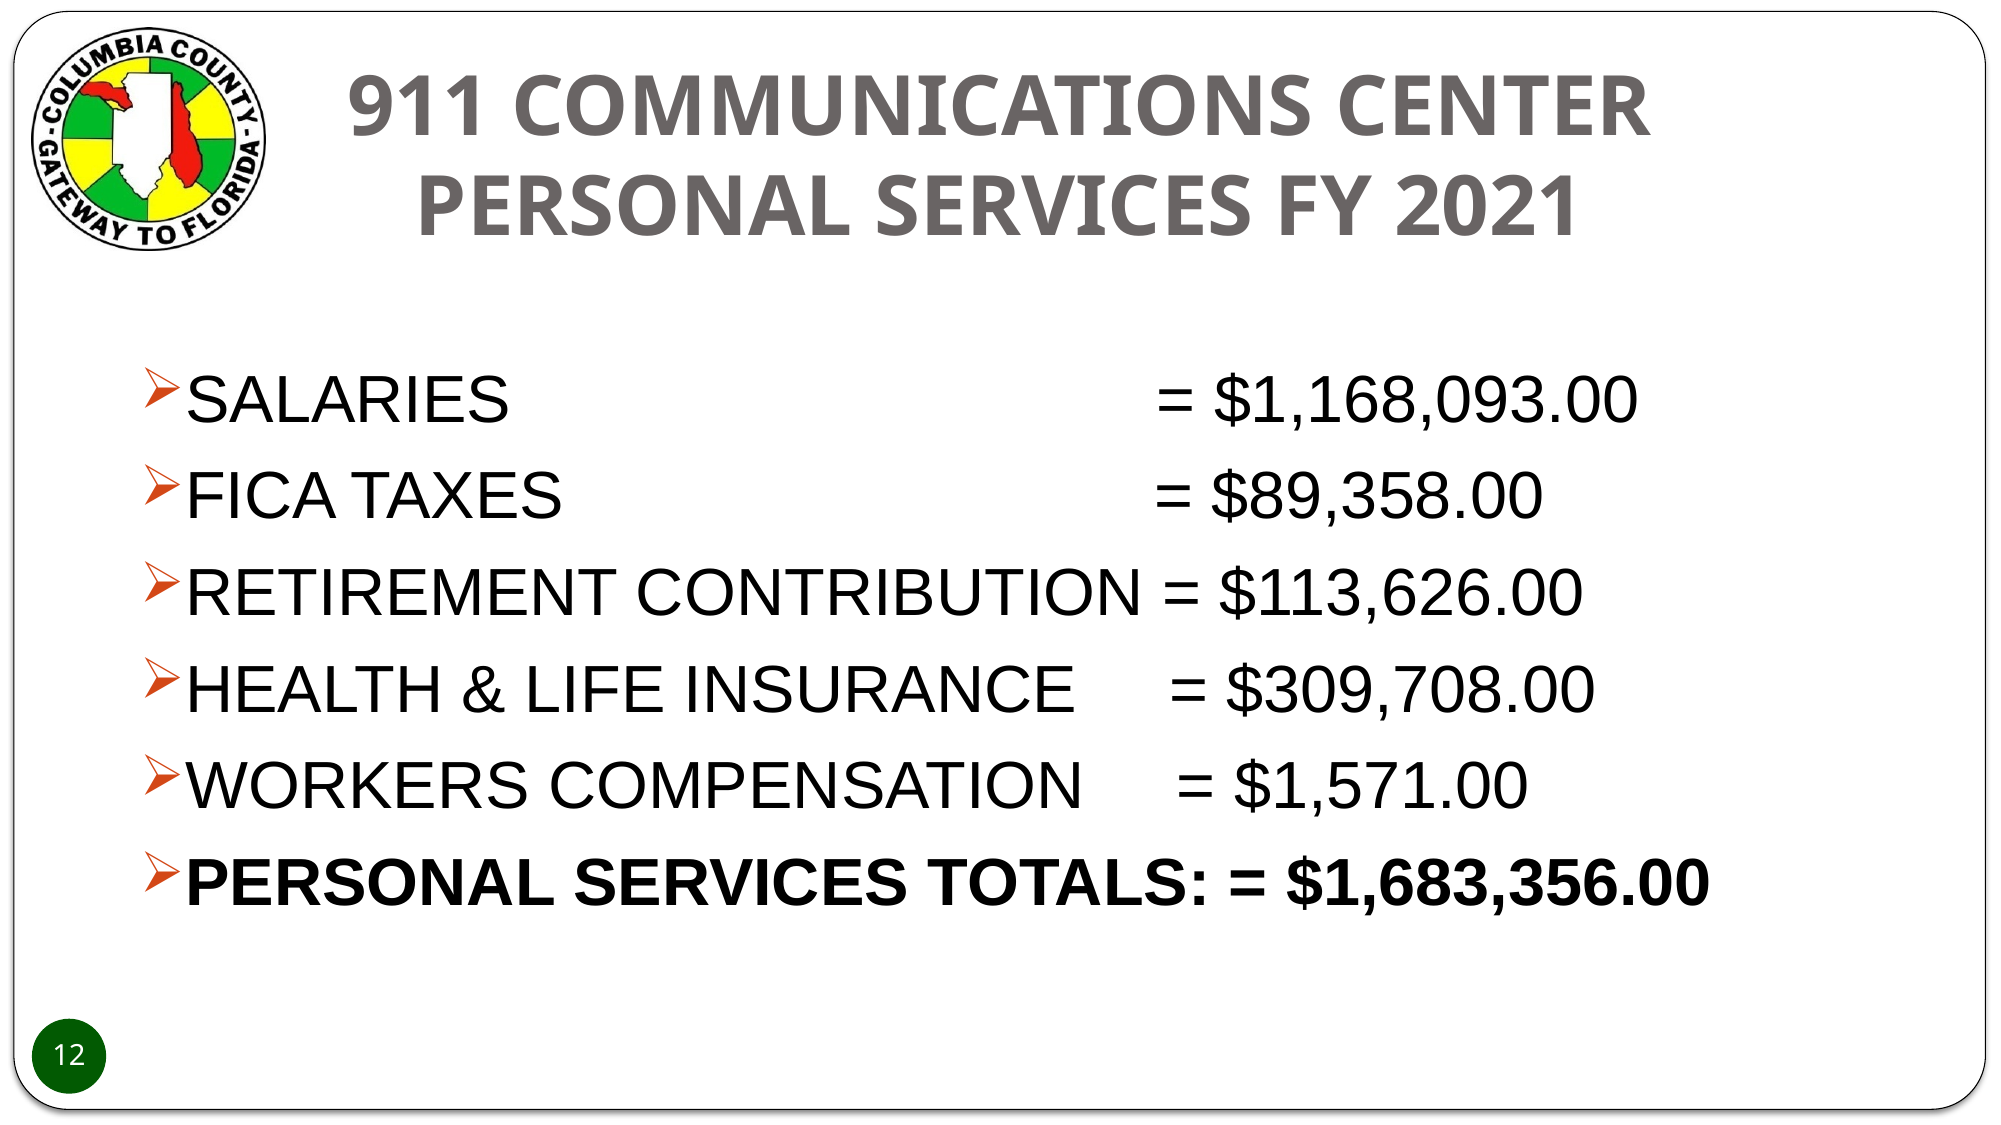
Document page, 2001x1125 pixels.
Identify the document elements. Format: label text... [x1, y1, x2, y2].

picture [31, 27, 266, 251]
title 911 COMMUNICATIONS CENTER PERSONAL SERVICES FY 2021 [324, 45, 1675, 253]
slide_number 12 [31, 1018, 107, 1094]
list SALARIES = $1,168,093.00 FICA TAXES = $89,358.00 RETIREMENT CONTRIBUTION = $113,626.00 HEALTH & LIFE INSURANCE = $309,708.00 WORKERS COMPENSATION = $1,571.00 PERSONAL SERVICES TOTALS: = $1,683,356.00 [125, 271, 1875, 988]
